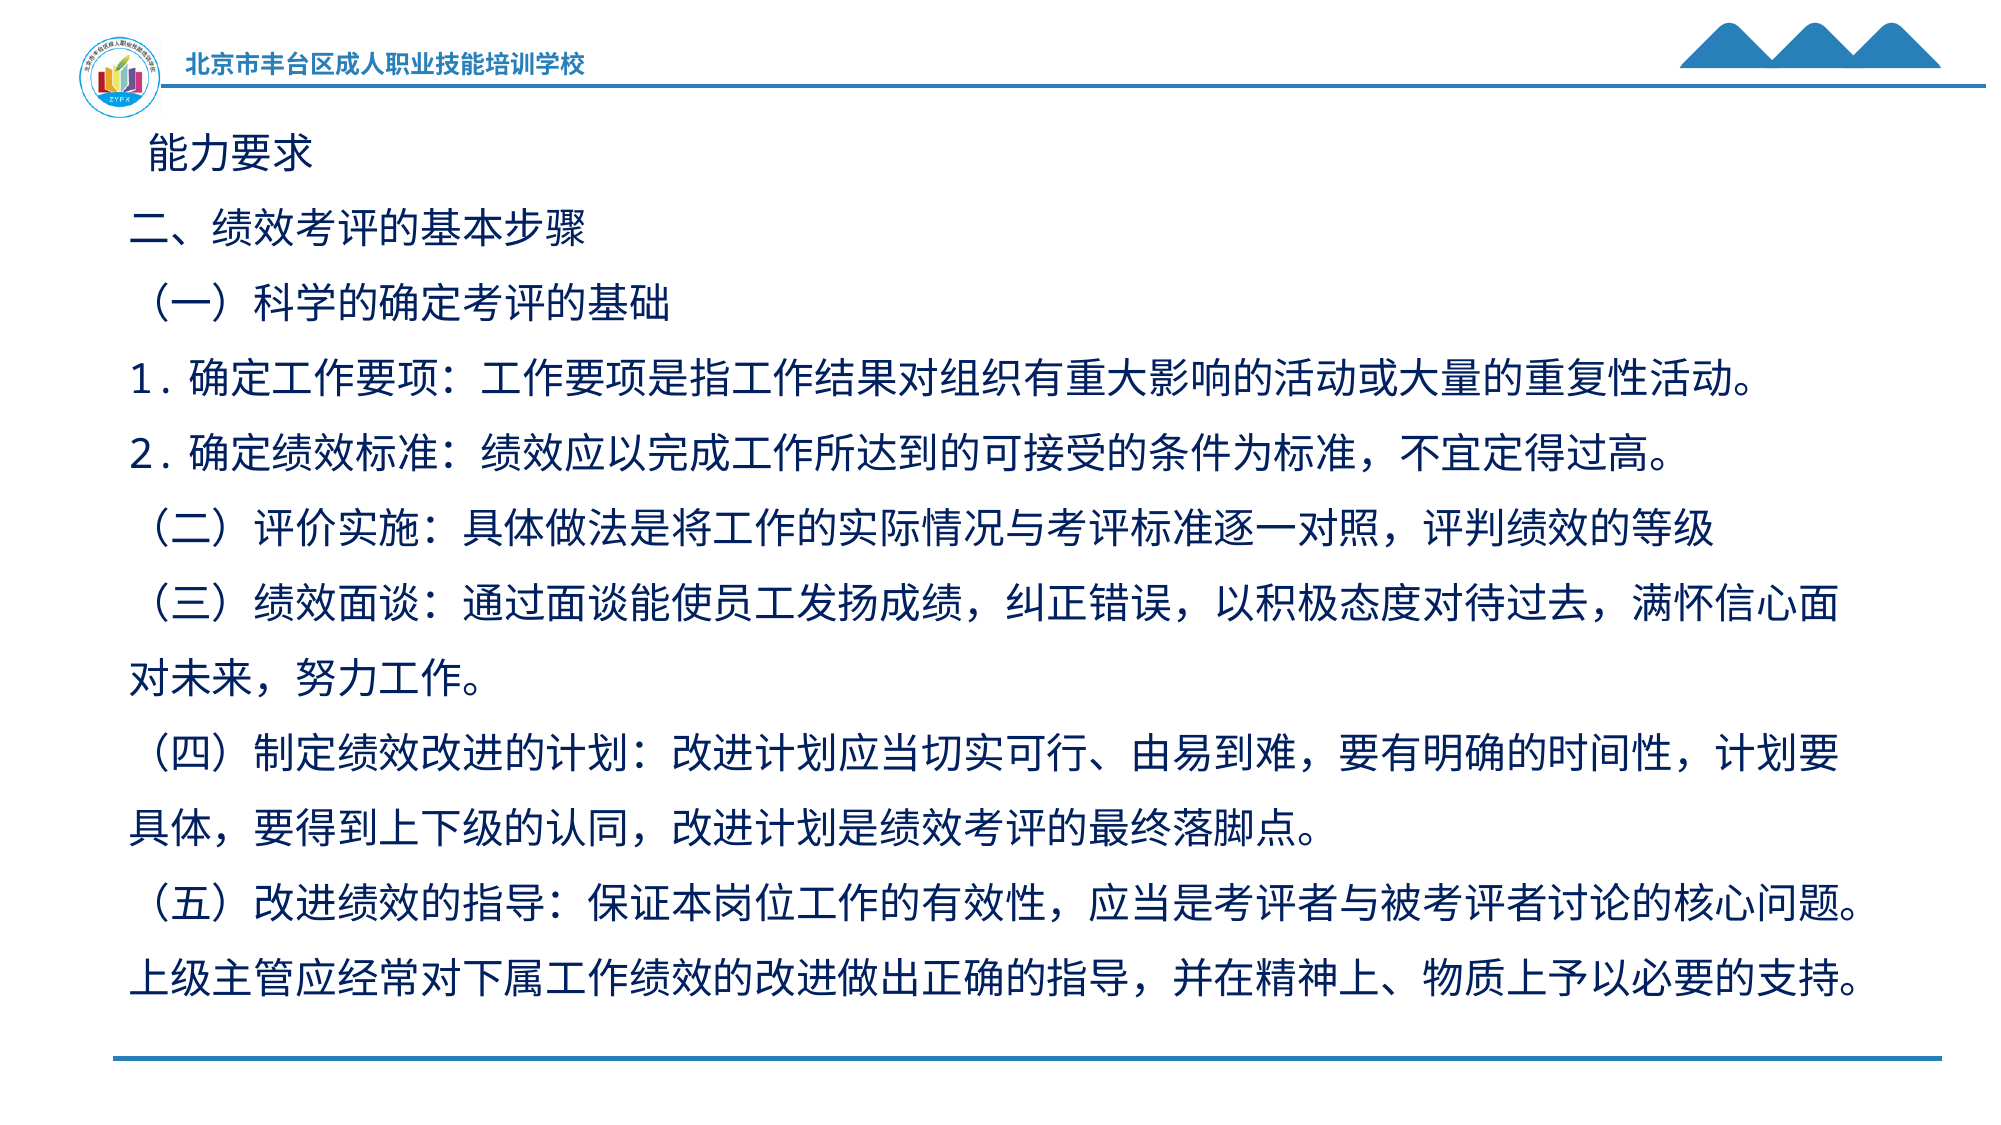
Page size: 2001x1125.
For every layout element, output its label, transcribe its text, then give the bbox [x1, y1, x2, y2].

text_box [1763, 21, 1853, 70]
picture [79, 36, 161, 118]
text_box 能力要求 二、绩效考评的基本步骤 （一）科学的确定考评的基础 1.确定工作要项：工作要项是指工作结果对组织有重大影响的活动或大量的重复性活动。 2.确定绩效标准：绩效应以完成工作所达到的可接受的条件为标准，不宜定得过高。 （二）评价实施：具体做法是将工作的实际情况与考评标准逐一对照，评判绩效的等级 （三）绩效面谈：通过面谈能使员工发扬成绩，纠正错误，以积极态度对待过去，满怀信心面对未来，努力工作。 （四）制定绩效改进的计划：改进计划应当切实可行、由易到难，要有明确的时间性，计划要具体，要得到上下级的认同，改进计划是绩效考评的最终落脚点。 （五）改进绩效的指导：保证本岗位工作的有效性，应当是考评者与被考评者讨论的核心问题。上级主管应经常对下属工作绩效的改进做出正确的指导，并在精神上、物质上予以必要的支持。 [113, 94, 1892, 1058]
text_box [1840, 21, 1944, 70]
text_box 北京市丰台区成人职业技能培训学校 [170, 40, 632, 85]
text_box [1677, 21, 1772, 70]
